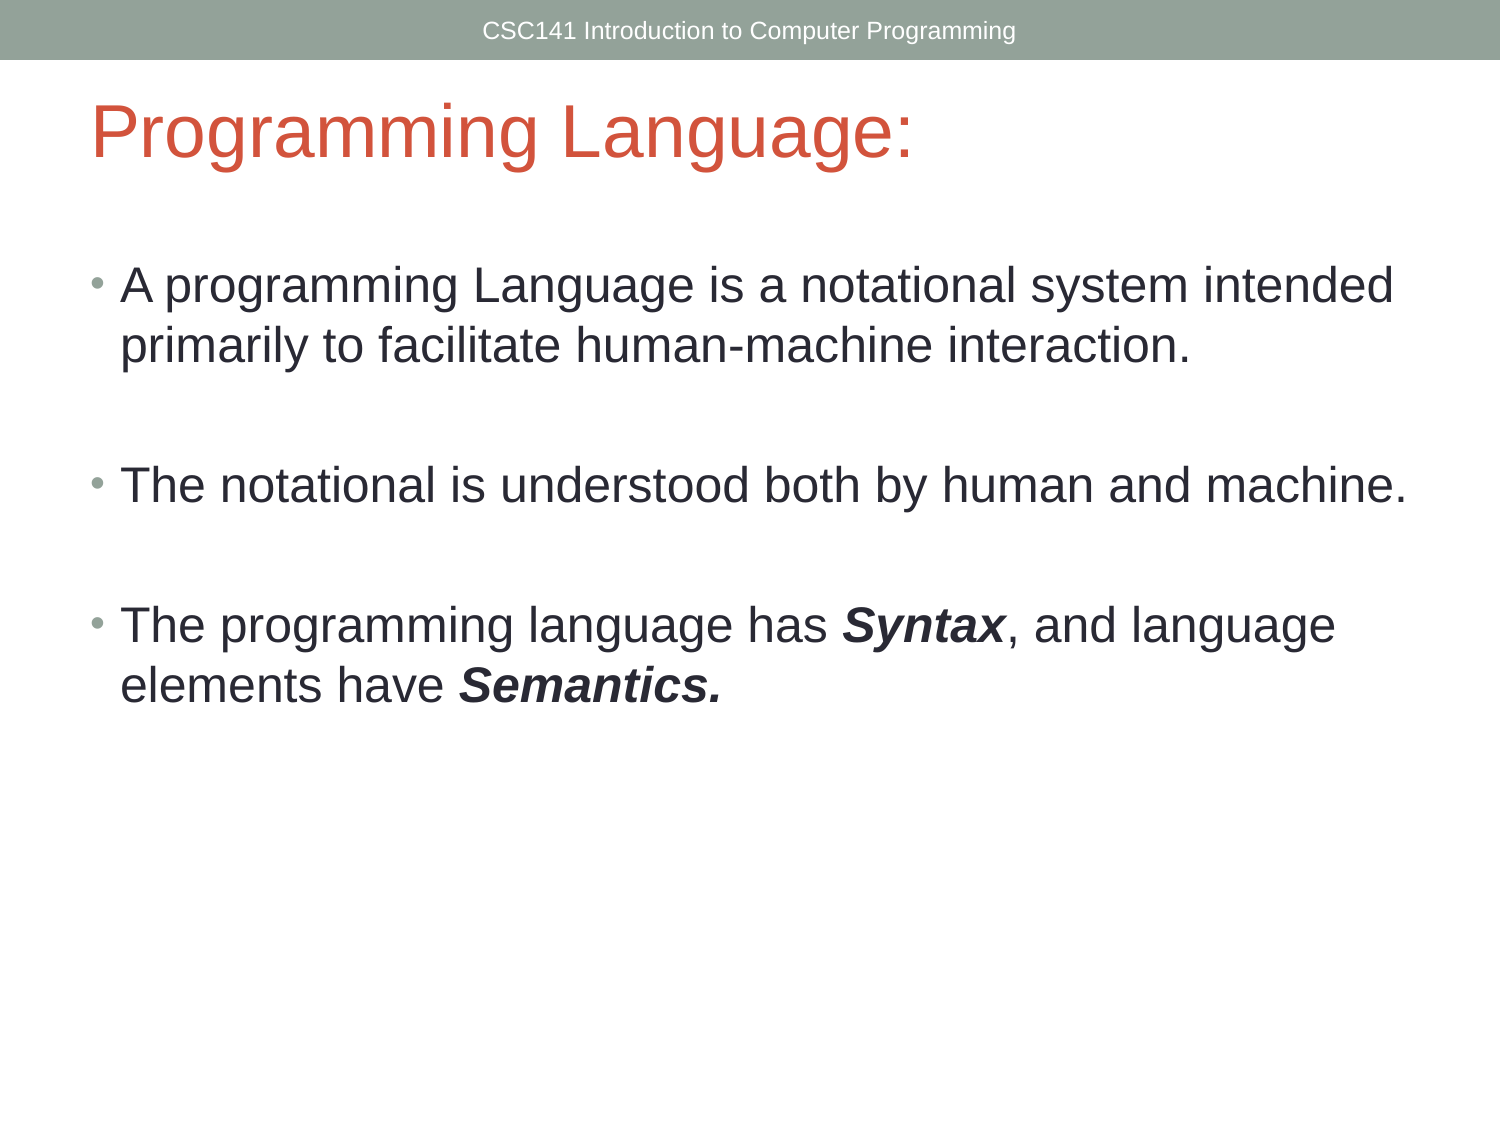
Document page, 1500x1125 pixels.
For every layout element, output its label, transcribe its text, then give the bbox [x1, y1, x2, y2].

list Programming Language: A programming Language is a notational system intended primarily to facilitate human-machine interaction. The notational is understood both by human and machine. The programming language has Syntax, and language elements have Semantics. [75, 75, 1438, 650]
footer CSC141 Introduction to Computer Programming [412, 3, 1088, 57]
